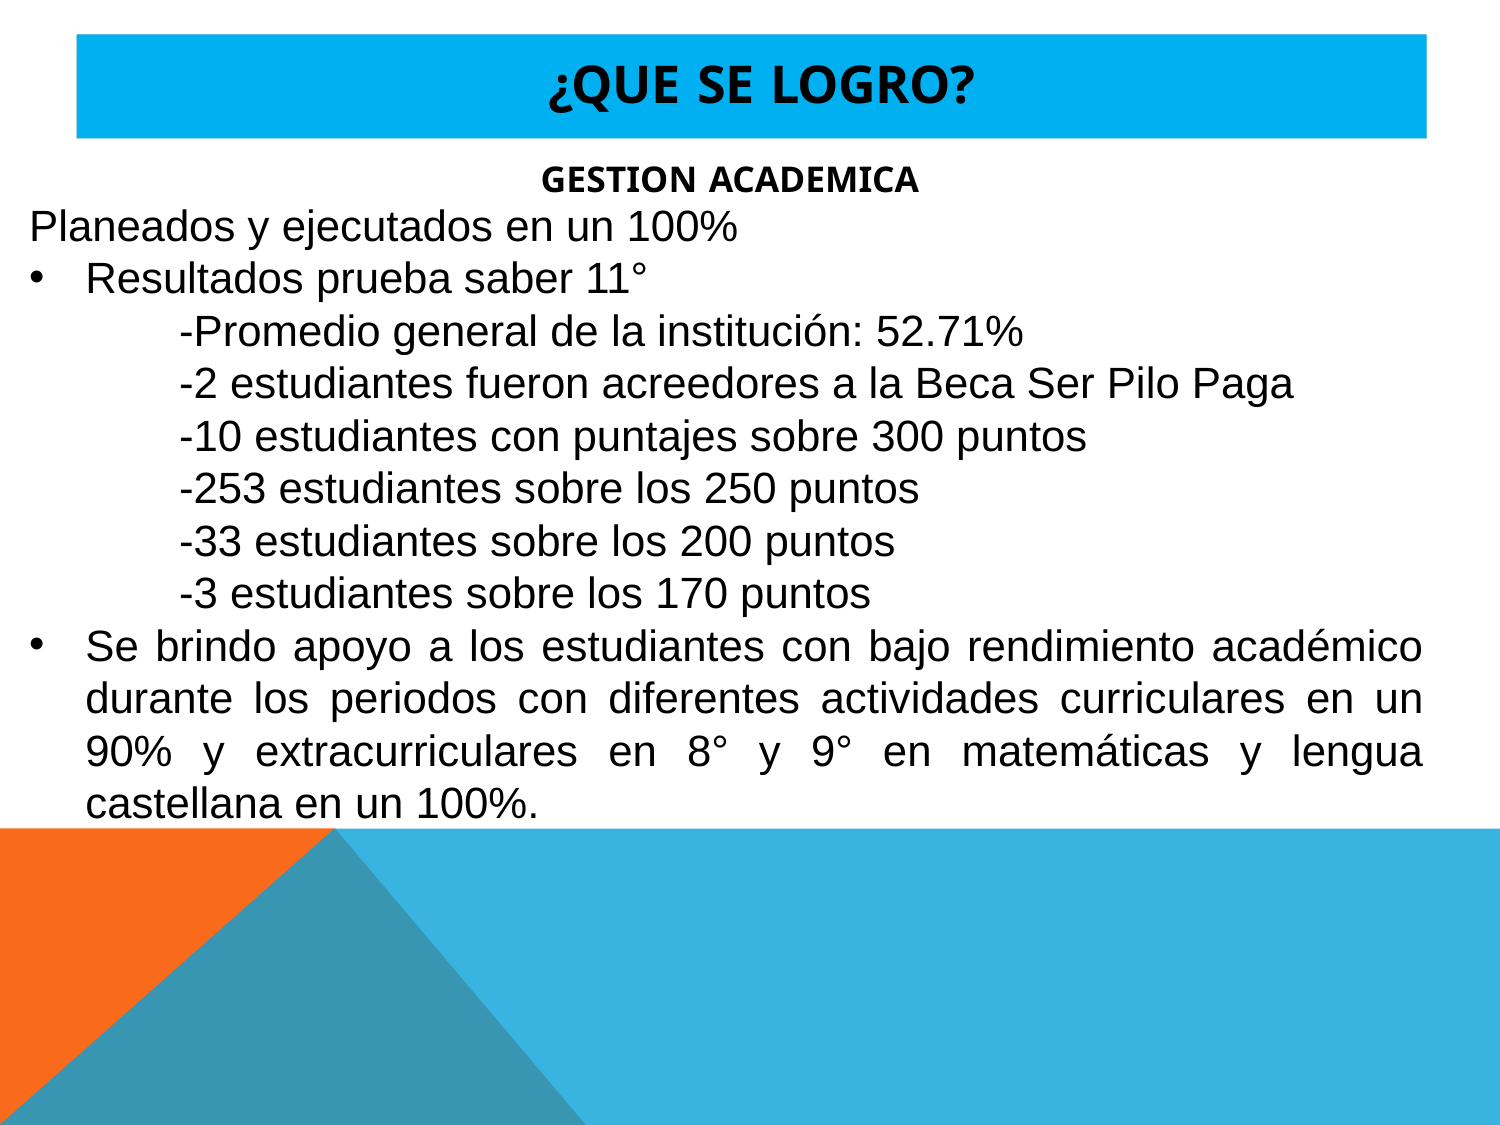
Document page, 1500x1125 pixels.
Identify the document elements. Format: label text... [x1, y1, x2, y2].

text_box [1125, 34, 1427, 139]
text_box GESTION ACADEMICA [116, 157, 1338, 189]
text_box Planeados y ejecutados en un 100% Resultados prueba saber 11° -Promedio general de la institución: 52.71% -2 estudiantes fueron acreedores a la Beca Ser Pilo Paga -10 estudiantes con puntajes sobre 300 puntos -253 estudiantes sobre los 250 puntos -33 estudiantes sobre los 200 puntos -3 estudiantes sobre los 170 puntos Se brindo apoyo a los estudiantes con bajo rendimiento académico durante los periodos con diferentes actividades curriculares en un 90% y extracurriculares en 8° y 9° en matemáticas y lengua castellana en un 100%. [14, 189, 1440, 835]
title ¿QUE SE LOGRO? [76, 0, 1125, 177]
